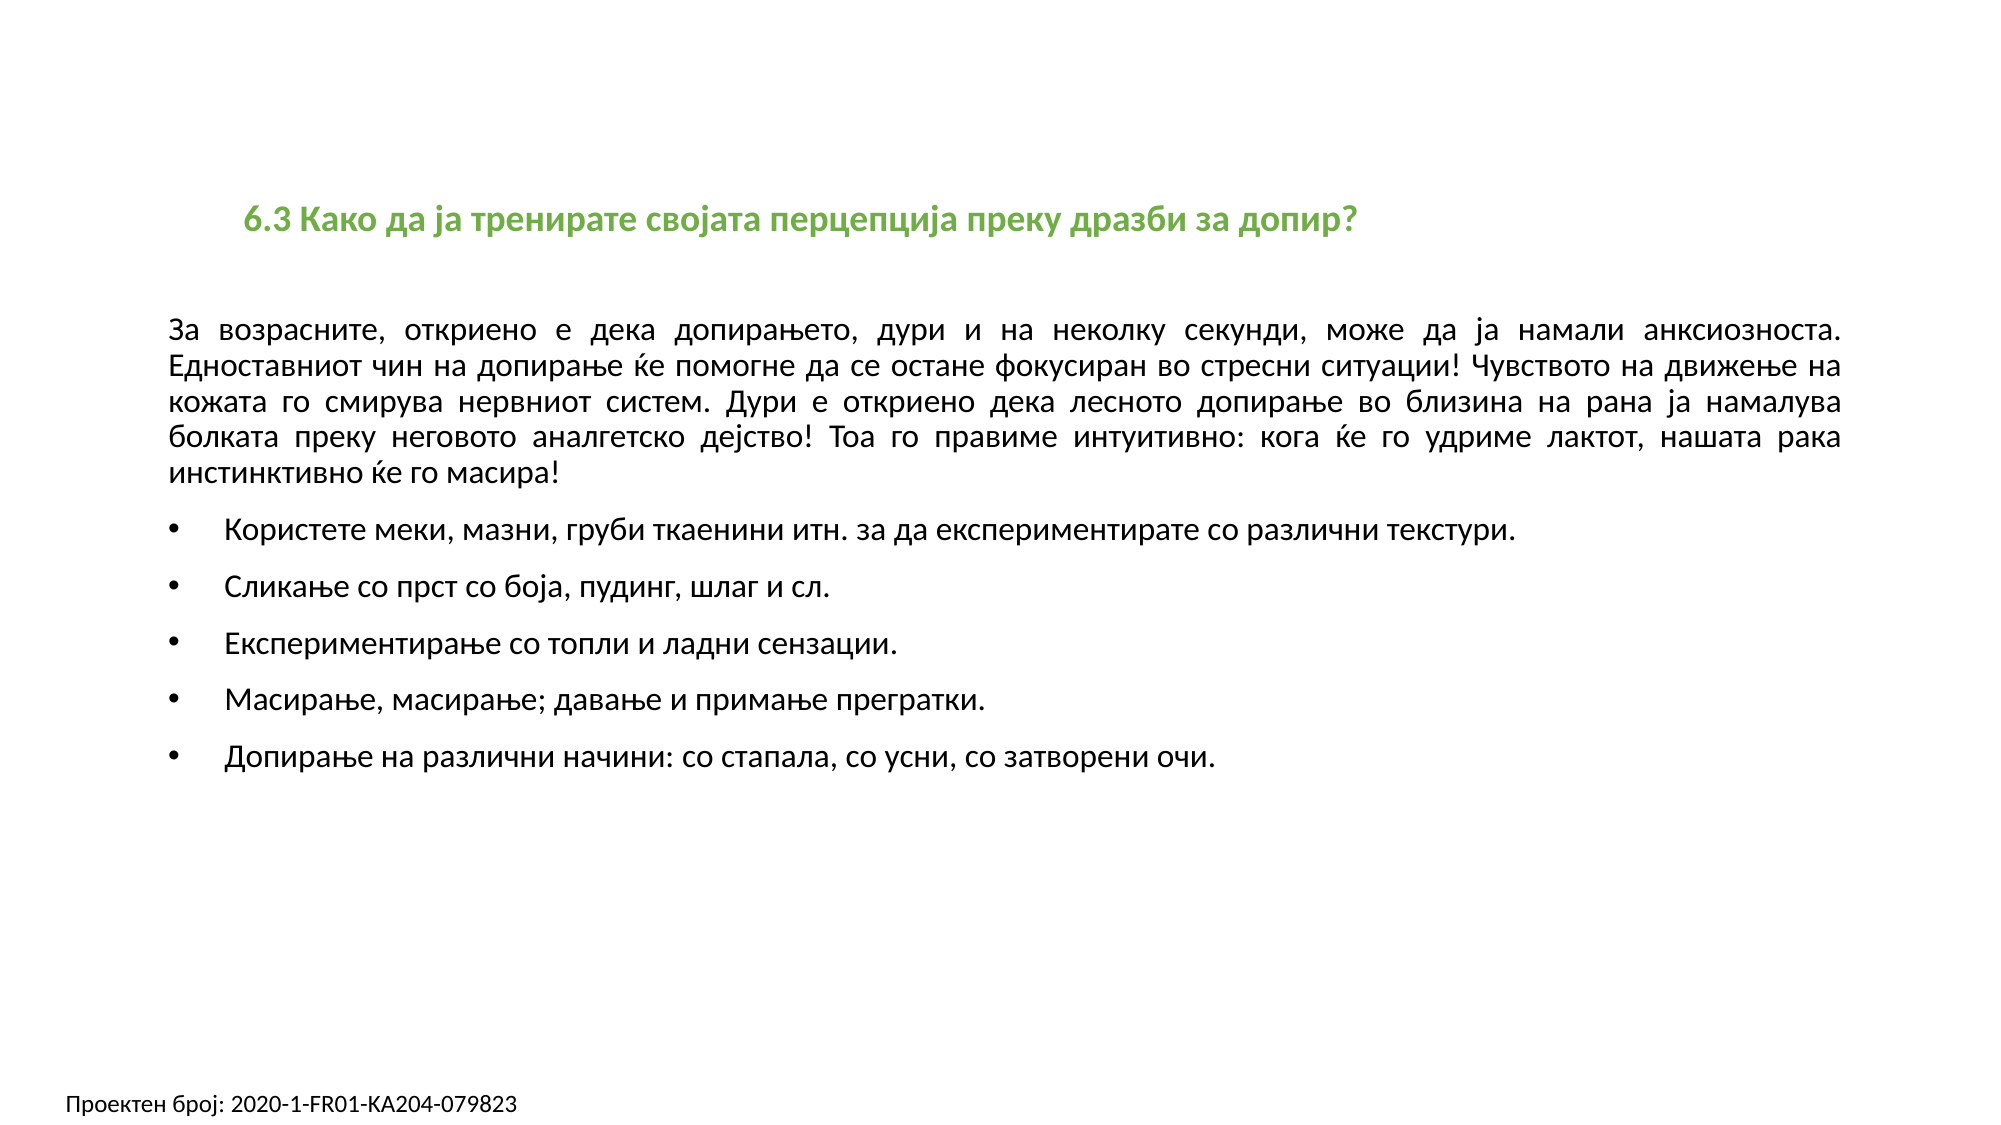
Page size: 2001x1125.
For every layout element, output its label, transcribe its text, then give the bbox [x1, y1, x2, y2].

list 6.3 Како да ја тренирате својата перцепција преку дразби за допир? За возрасните, откриено е дека допирањето, дури и на неколку секунди, може да ја намали анксиозноста. Едноставниот чин на допирање ќе помогне да се остане фокусиран во стресни ситуации! Чувството на движење на кожата го смирува нервниот систем. Дури е откриено дека лесното допирање во близина на рана ја намалува болката преку неговото аналгетско дејство! Тоа го правиме интуитивно: кога ќе го удриме лактот, нашата рака инстинктивно ќе го масира! Користете меки, мазни, груби ткаенини итн. за да експериментирате со различни текстури. Сликање со прст со боја, пудинг, шлаг и сл. Експериментирање со топли и ладни сензации. Масирање, масирање; давање и примање прегратки. Допирање на различни начини: со стапала, со усни, со затворени очи. [134, 191, 1860, 906]
text_box Проектен број: 2020-1-FR01-KA204-079823 [50, 1079, 824, 1125]
